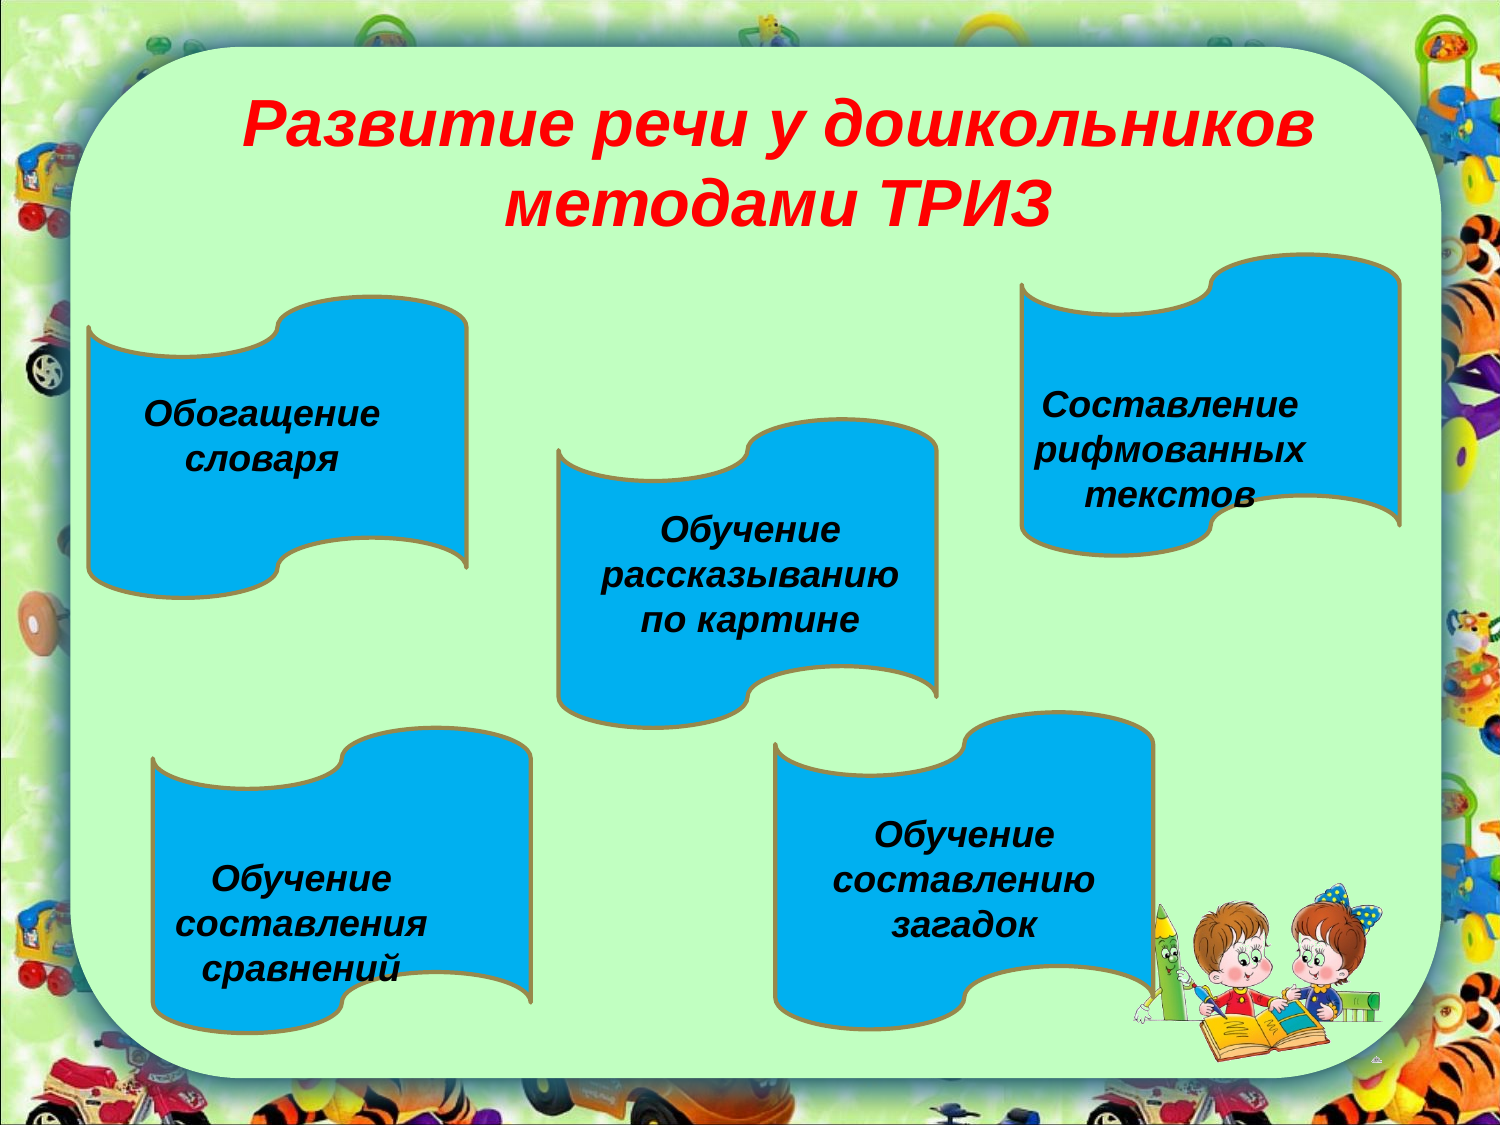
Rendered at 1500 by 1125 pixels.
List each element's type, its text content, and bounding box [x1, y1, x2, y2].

text_box [86, 294, 469, 600]
picture [0, 0, 1500, 1125]
text_box Обучение рассказыванию по картине [564, 497, 937, 648]
text_box Обогащение словаря [100, 382, 424, 487]
text_box [556, 417, 939, 730]
text_box [150, 996, 347, 1036]
text_box [773, 710, 1156, 1032]
text_box [1019, 523, 1214, 558]
text_box Обучение составления сравнений [136, 846, 467, 996]
text_box Развитие речи у дошкольников методами ТРИЗ [194, 72, 1364, 248]
text_box [150, 725, 533, 1005]
text_box Составление рифмованных текстов [986, 372, 1355, 523]
text_box Обучение составлению загадок [775, 803, 1154, 953]
text_box [1019, 252, 1402, 528]
